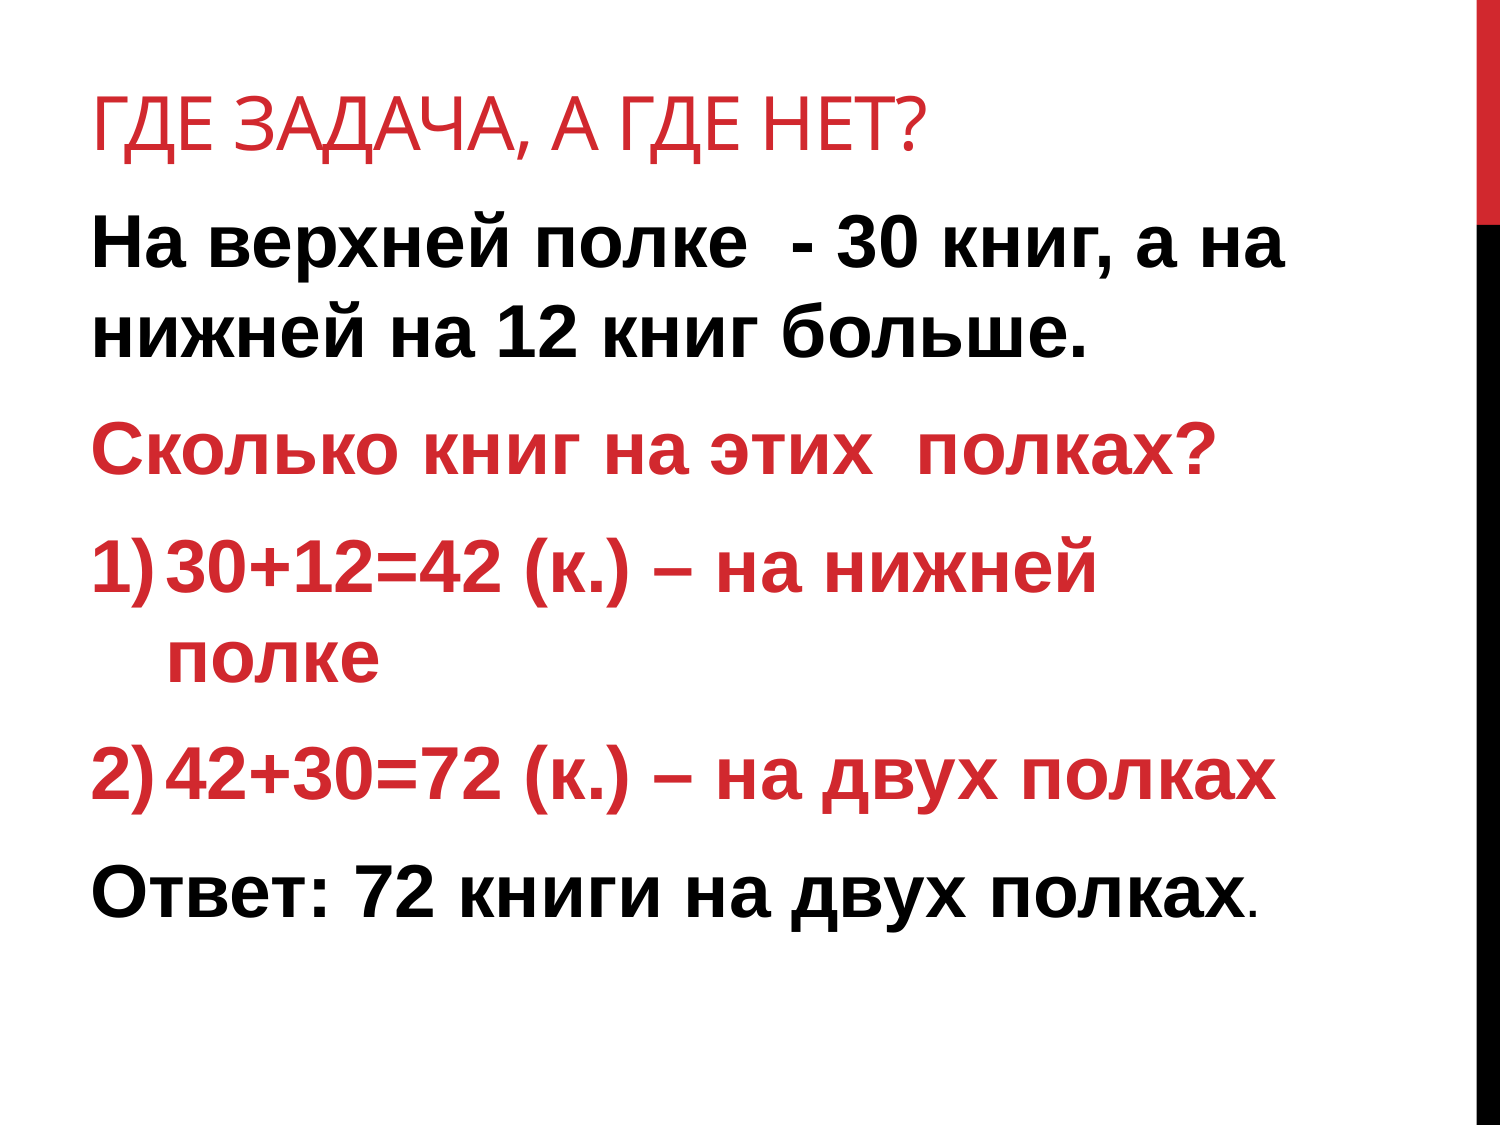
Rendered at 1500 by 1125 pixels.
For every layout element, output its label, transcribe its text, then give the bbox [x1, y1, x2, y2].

title Где задача, а где нет? [75, 25, 1376, 173]
list На верхней полке - 30 книг, а на нижней на 12 книг больше. Сколько книг на этих полках? 30+12=42 (к.) – на нижней полке 42+30=72 (к.) – на двух полках Ответ: 72 книги на двух полках. [75, 184, 1325, 1005]
